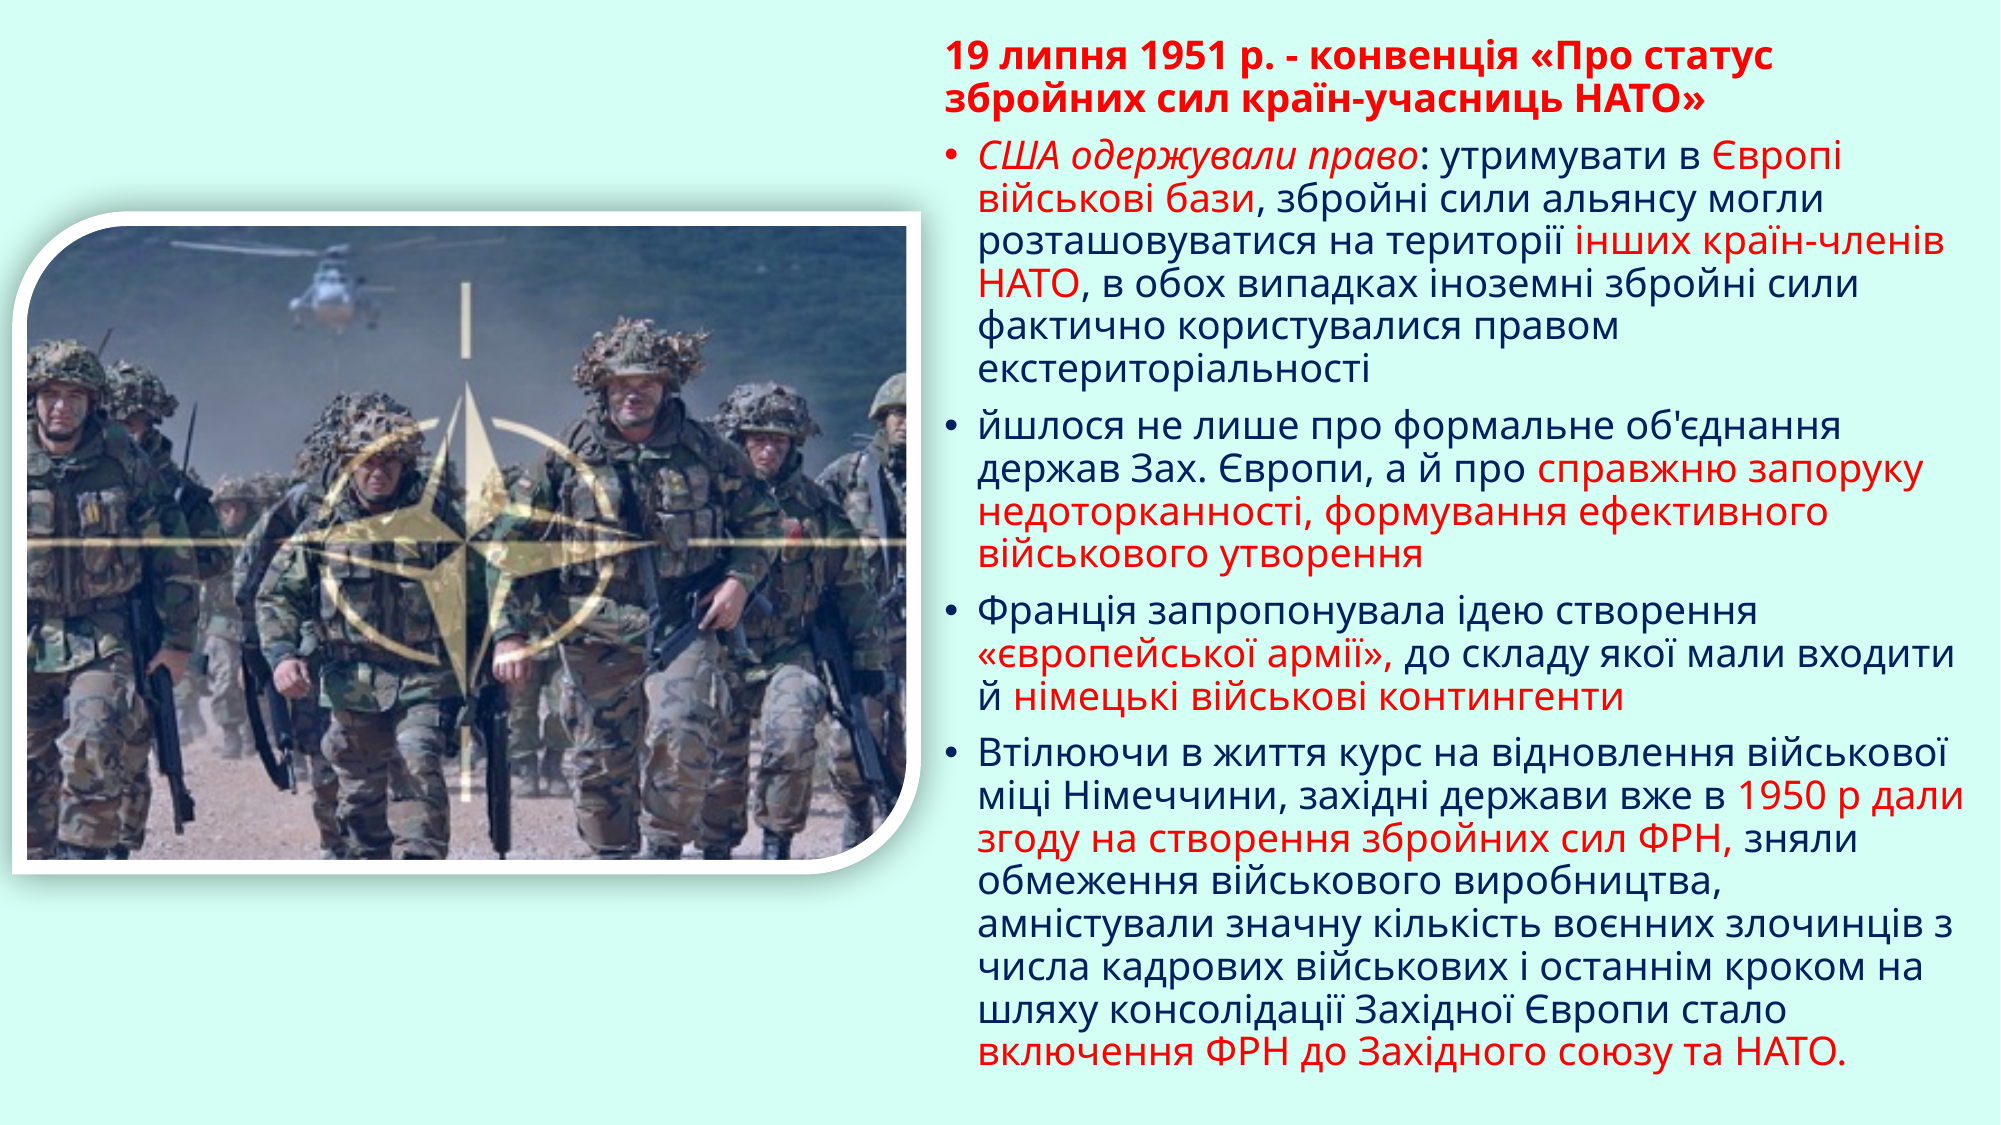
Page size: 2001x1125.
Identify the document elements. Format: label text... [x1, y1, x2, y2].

picture [19, 218, 914, 868]
list 19 липня 1951 р. - конвенція «Про статус збройних сил країн-учасниць НАТО» США одержували право: утримувати в Європі військові бази, збройні сили альянсу могли розташовуватися на території інших країн-членів НАТО, в обох випадках іноземні збройні сили фактично користувалися правом екстериторіальності йшлося не лише про формальне об'єднання держав Зах. Європи, а й про справжню запоруку недоторканності, формування ефективного військового утворення Франція запропонувала ідею створення «європейської армії», до складу якої мали входити й німецькі військові контингенти Втілюючи в життя курс на відновлення військової міці Німеччини, західні держави вже в 1950 р дали згоду на створення збройних сил ФРН, зняли обмеження військового виробництва, амністували значну кількість воєнних злочинців з числа кадрових військових і останнім кроком на шляху консолідації Західної Європи стало включення ФРН до Західного союзу та НАТО. [929, 28, 1981, 1104]
